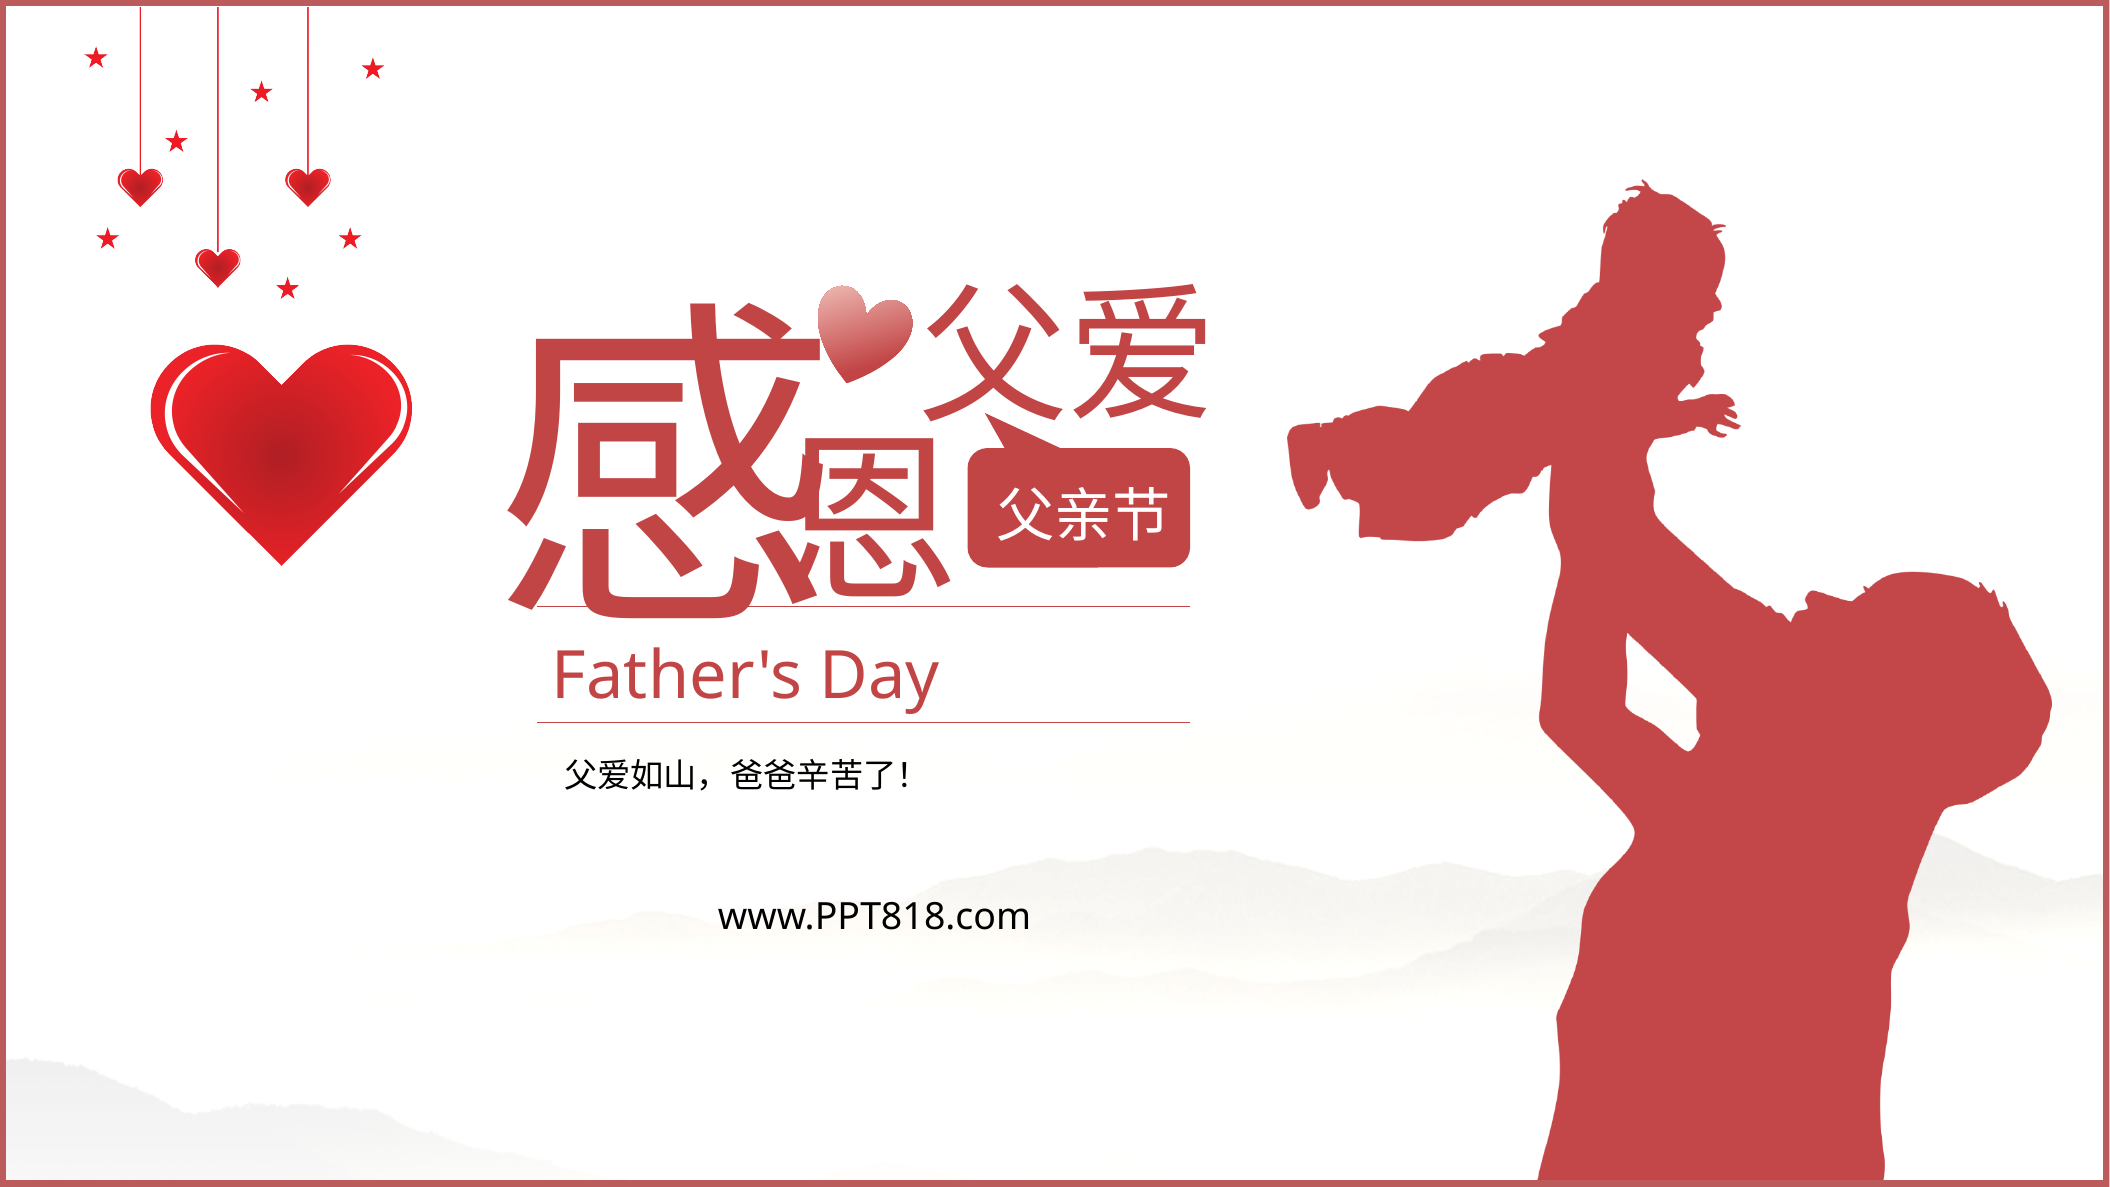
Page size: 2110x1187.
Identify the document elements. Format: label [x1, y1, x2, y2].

text_box [0, 0, 2110, 300]
text_box [502, 240, 1222, 946]
picture [0, 7, 2110, 1187]
